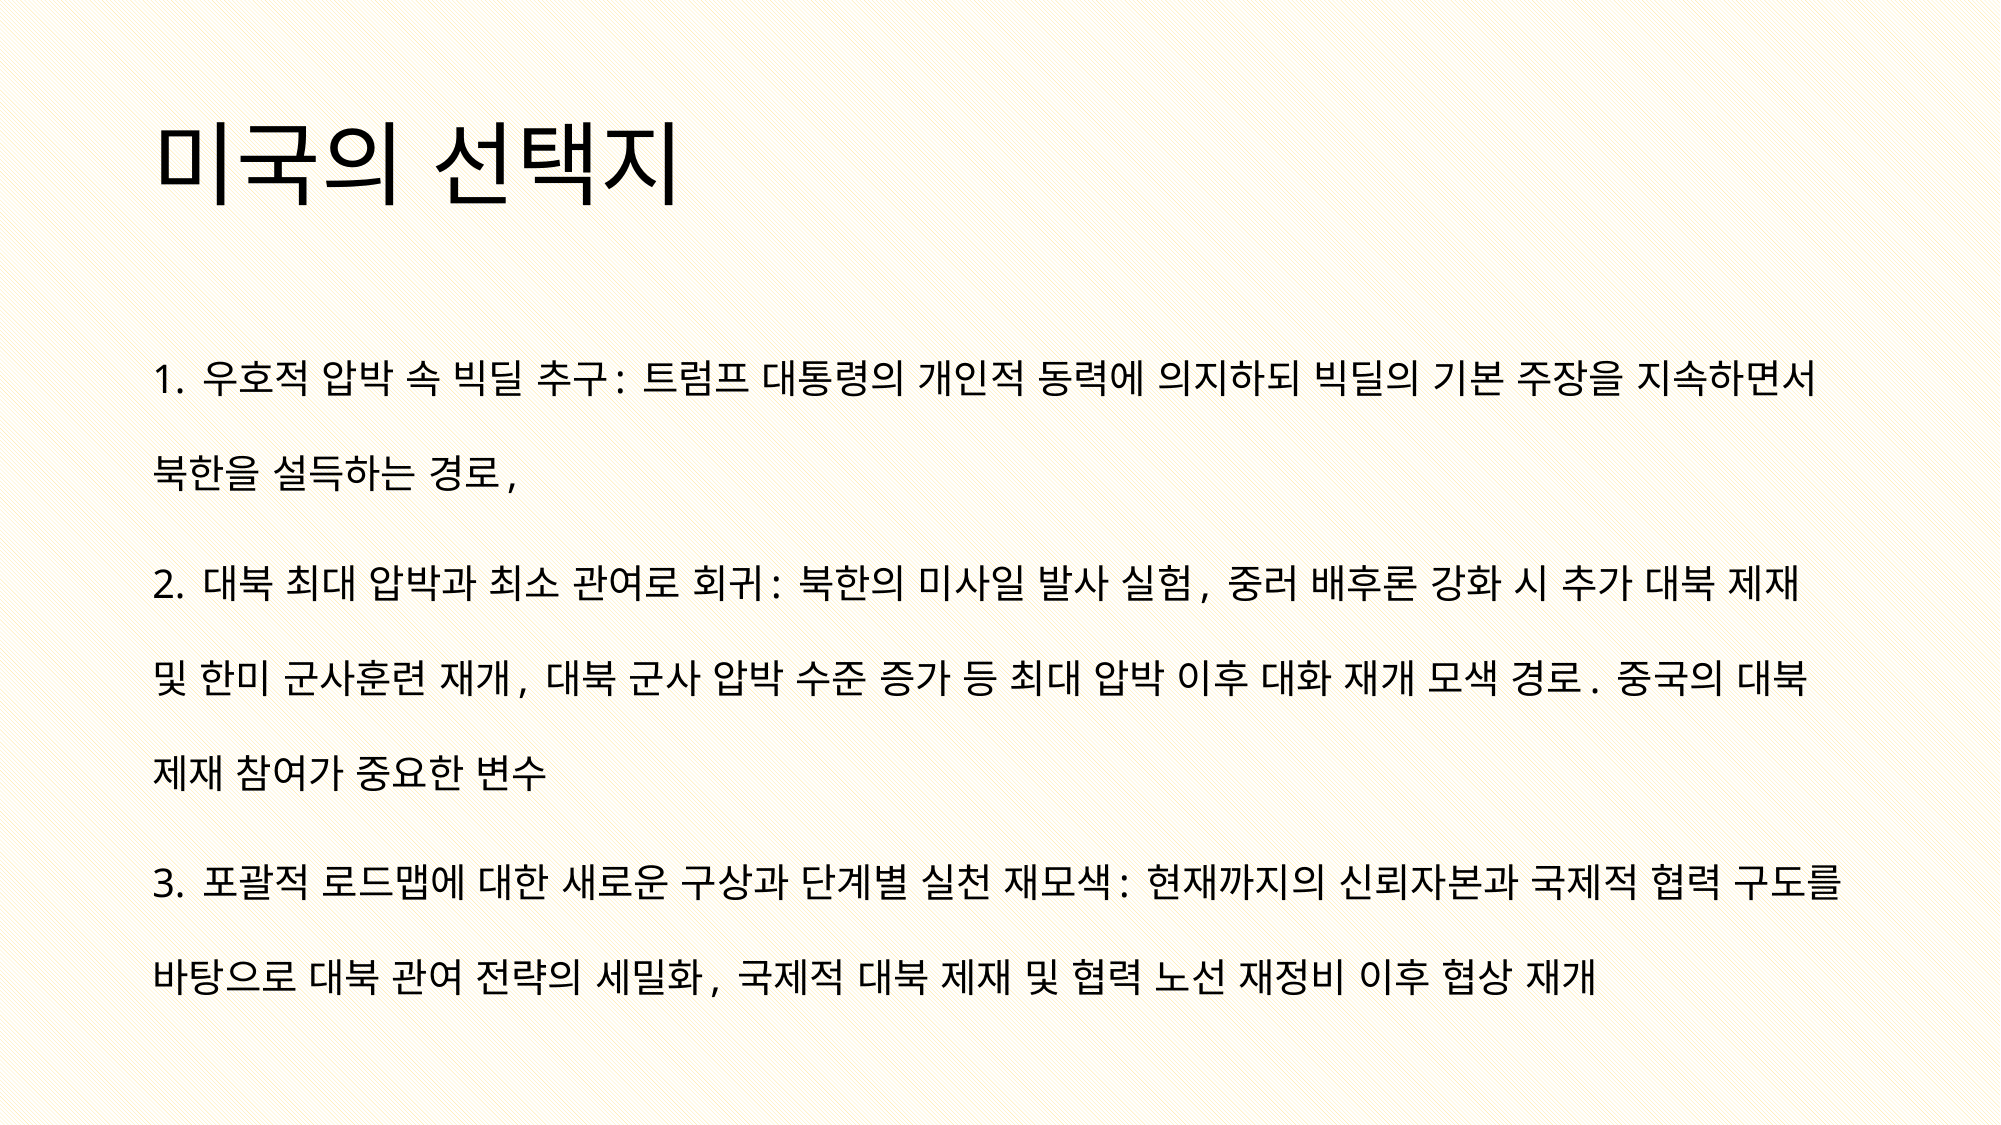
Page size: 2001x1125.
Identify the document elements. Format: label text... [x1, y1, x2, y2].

title 미국의 선택지 [137, 59, 1863, 278]
list 1. 우호적 압박 속 빅딜 추구: 트럼프 대통령의 개인적 동력에 의지하되 빅딜의 기본 주장을 지속하면서 북한을 설득하는 경로, 2. 대북 최대 압박과 최소 관여로 회귀: 북한의 미사일 발사 실험, 중러 배후론 강화 시 추가 대북 제재 및 한미 군사훈련 재개, 대북 군사 압박 수준 증가 등 최대 압박 이후 대화 재개 모색 경로. 중국의 대북 제재 참여가 중요한 변수 3. 포괄적 로드맵에 대한 새로운 구상과 단계별 실천 재모색: 현재까지의 신뢰자본과 국제적 협력 구도를 바탕으로 대북 관여 전략의 세밀화, 국제적 대북 제재 및 협력 노선 재정비 이후 협상 재개 [137, 299, 1863, 1014]
